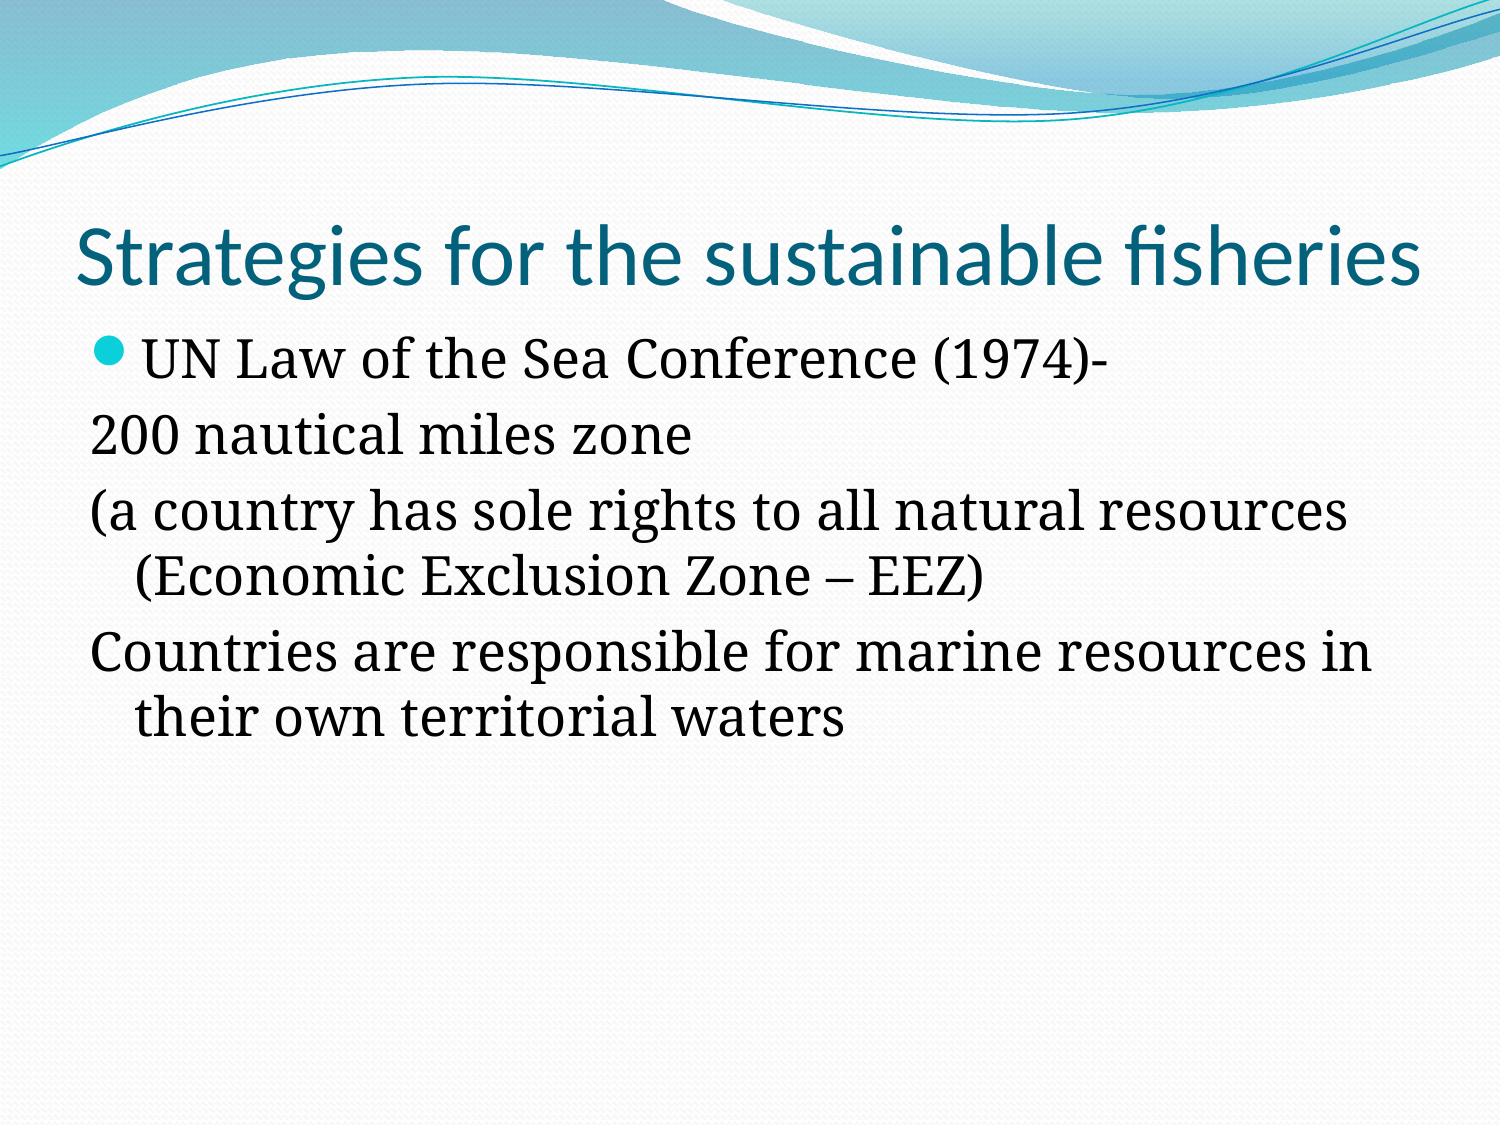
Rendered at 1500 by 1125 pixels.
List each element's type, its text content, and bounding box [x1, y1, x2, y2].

list UN Law of the Sea Conference (1974)- 200 nautical miles zone (a country has sole rights to all natural resources (Economic Exclusion Zone – EEZ) Countries are responsible for marine resources in their own territorial waters [75, 317, 1425, 1038]
title Strategies for the sustainable fisheries [75, 115, 1425, 303]
